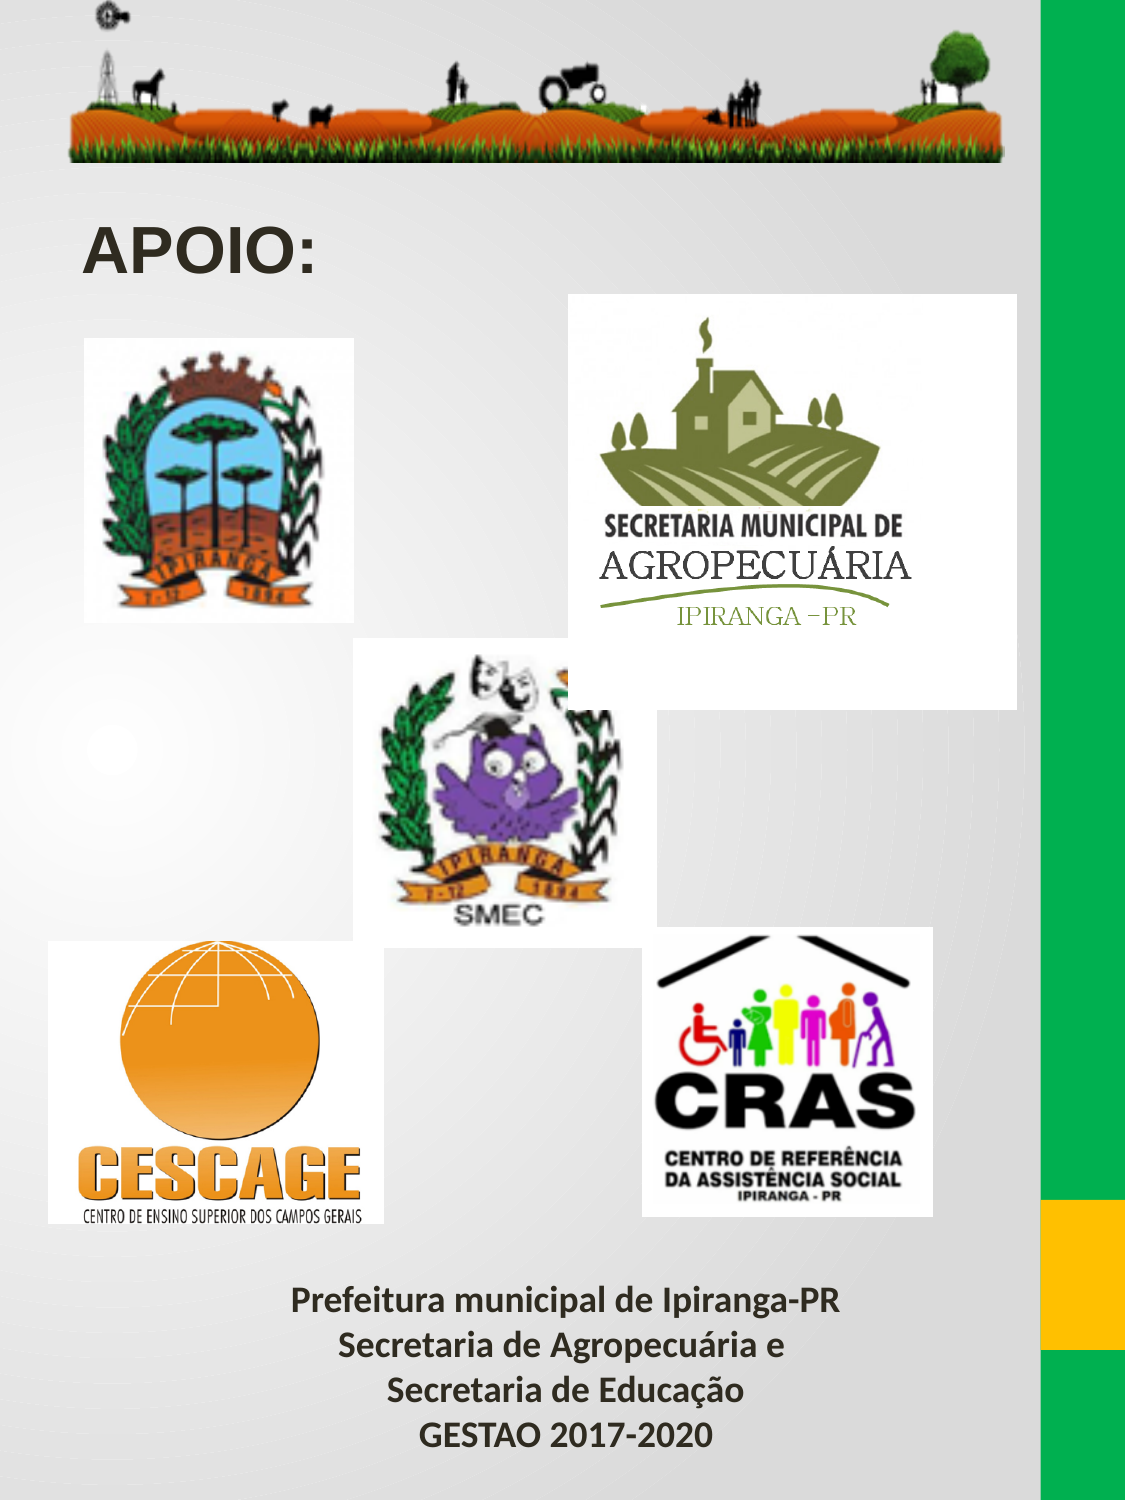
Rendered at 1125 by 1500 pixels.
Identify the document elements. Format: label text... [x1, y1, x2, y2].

picture [83, 338, 355, 624]
picture [47, 294, 1017, 1225]
text_box Prefeitura municipal de Ipiranga-PR Secretaria de Agropecuária e Secretaria de Educação GESTAO 2017-2020 [275, 1267, 857, 1500]
picture [62, 0, 1006, 163]
text_box APOIO: [67, 199, 472, 294]
